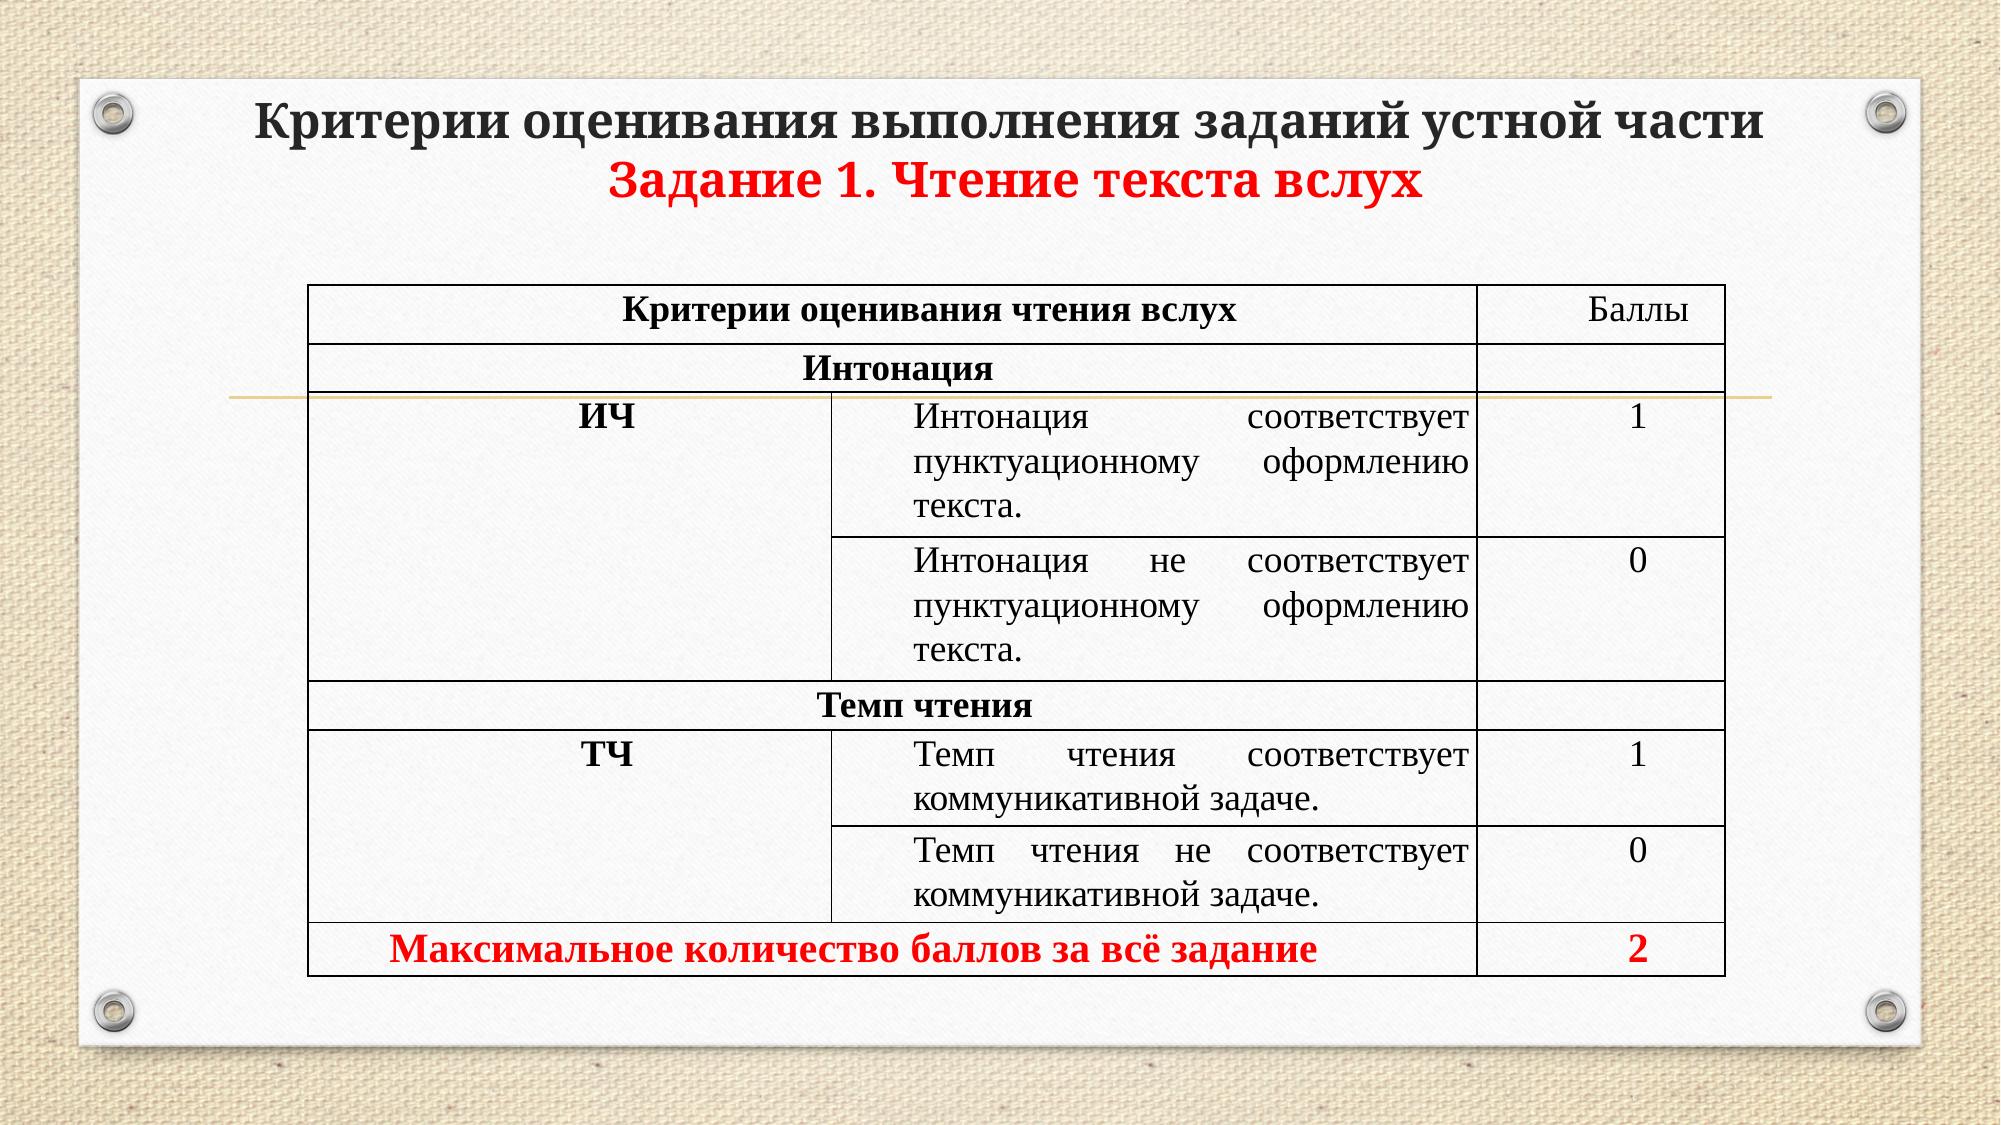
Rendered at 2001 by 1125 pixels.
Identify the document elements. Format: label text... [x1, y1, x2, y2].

title Критерии оценивания выполнения заданий устной части Задание 1. Чтение текста вслух [228, 71, 1804, 286]
table_cell Максимальное количество баллов за всё задание [309, 923, 1476, 975]
table_cell Темп чтения [309, 682, 1476, 729]
table_cell Интонация не соответствует пунктуационному оформлению текста. [832, 538, 1476, 680]
table_cell [1478, 345, 1724, 391]
table_cell 1 [1478, 731, 1724, 825]
table_cell Интонация соответствует пунктуационному оформлению текста. [832, 393, 1476, 536]
table_cell 1 [1478, 393, 1724, 536]
table_cell Темп чтения не соответствует коммуникативной задаче. [832, 827, 1476, 922]
table_header Критерии оценивания чтения вслух [309, 286, 1476, 343]
table_cell 2 [1478, 923, 1724, 975]
picture [0, 0, 2001, 1125]
table_cell 0 [1478, 538, 1724, 680]
table_cell [1478, 682, 1724, 729]
table_cell ИЧ [309, 393, 831, 680]
table_header Баллы [1478, 286, 1724, 343]
table_cell ТЧ [309, 731, 831, 922]
table_cell Темп чтения соответствует коммуникативной задаче. [832, 731, 1476, 825]
table_cell 0 [1478, 827, 1724, 922]
table_cell Интонация [309, 345, 1476, 391]
